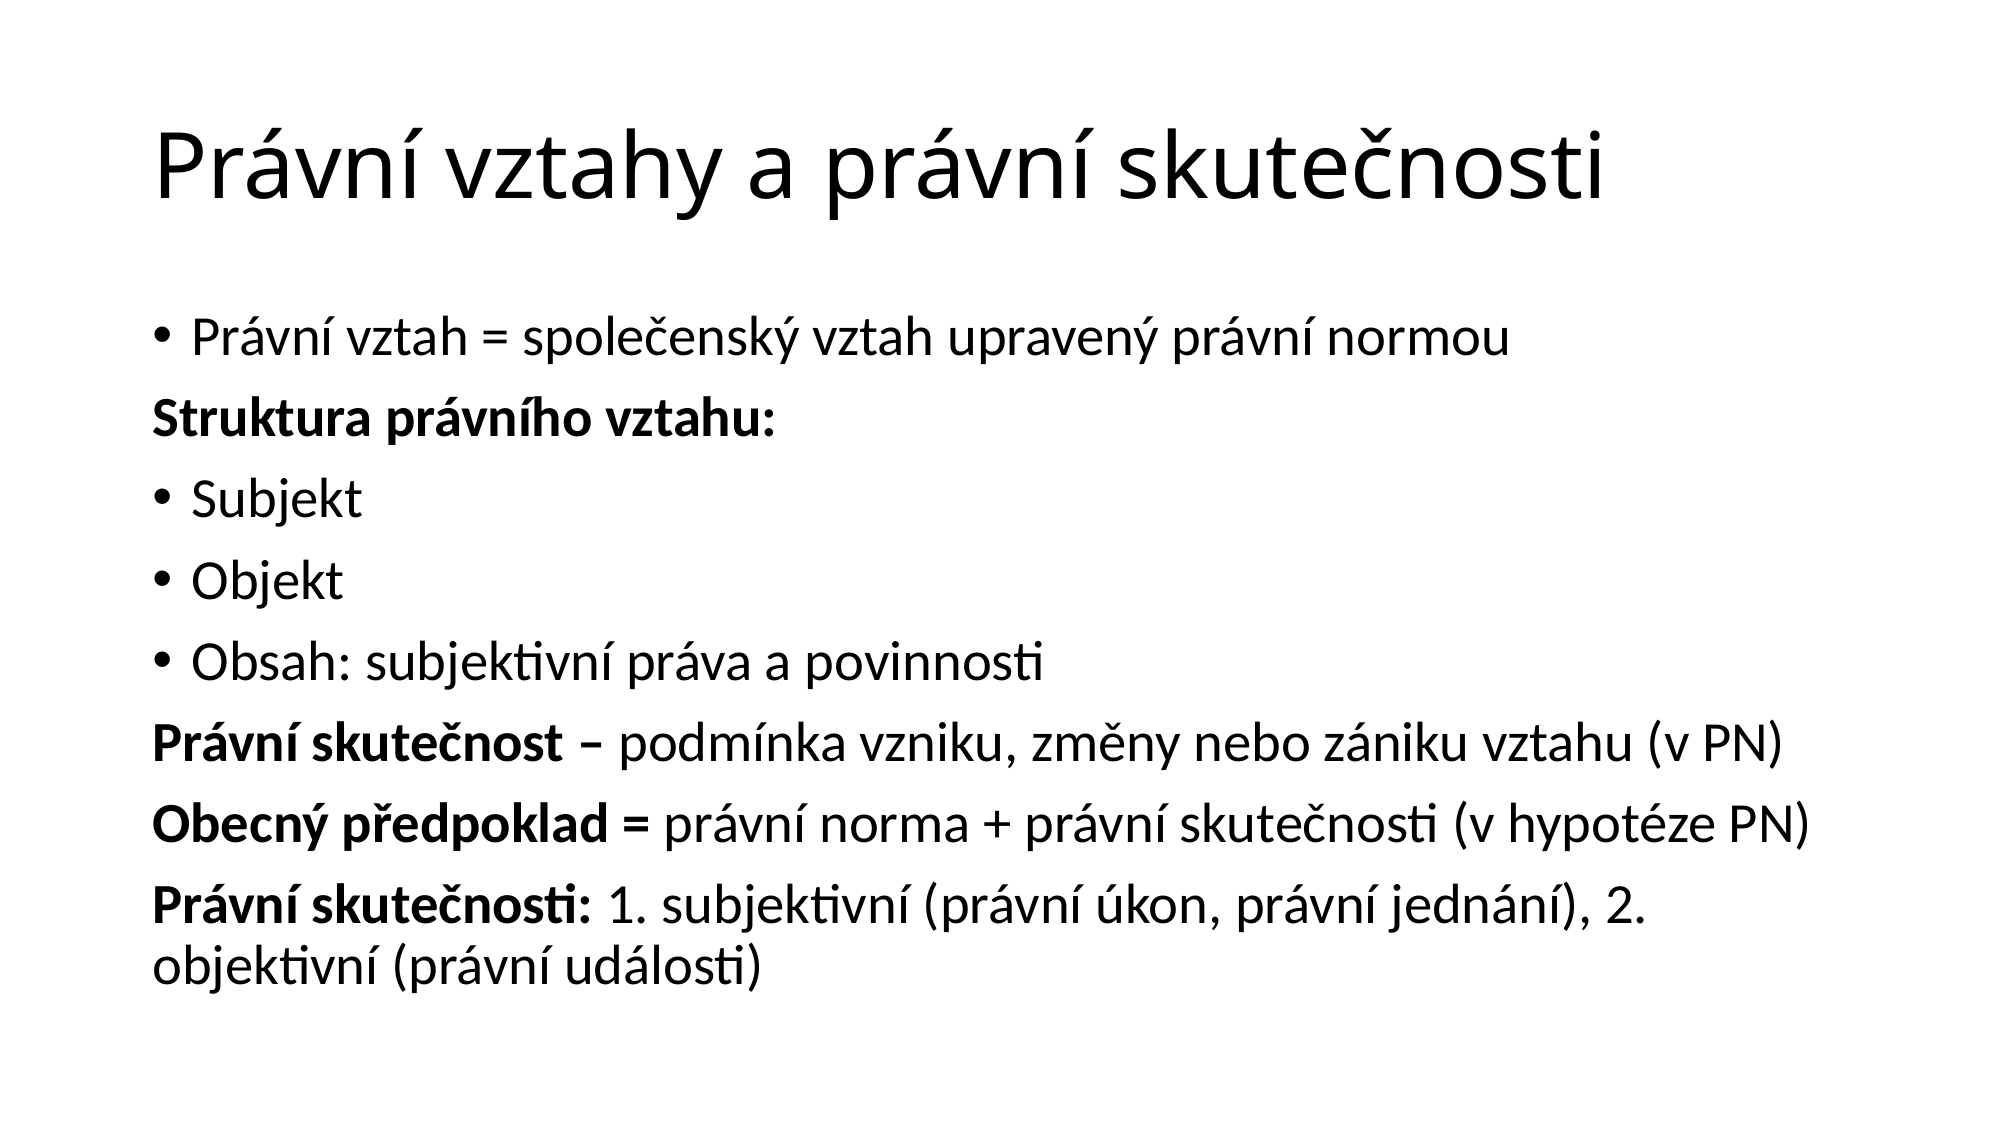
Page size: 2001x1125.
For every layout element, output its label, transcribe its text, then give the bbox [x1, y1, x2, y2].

title Právní vztahy a právní skutečnosti [137, 59, 1863, 278]
list Právní vztah = společenský vztah upravený právní normou Struktura právního vztahu: Subjekt Objekt Obsah: subjektivní práva a povinnosti Právní skutečnost – podmínka vzniku, změny nebo zániku vztahu (v PN) Obecný předpoklad = právní norma + právní skutečnosti (v hypotéze PN) Právní skutečnosti: 1. subjektivní (právní úkon, právní jednání), 2. objektivní (právní události) [137, 299, 1863, 1014]
